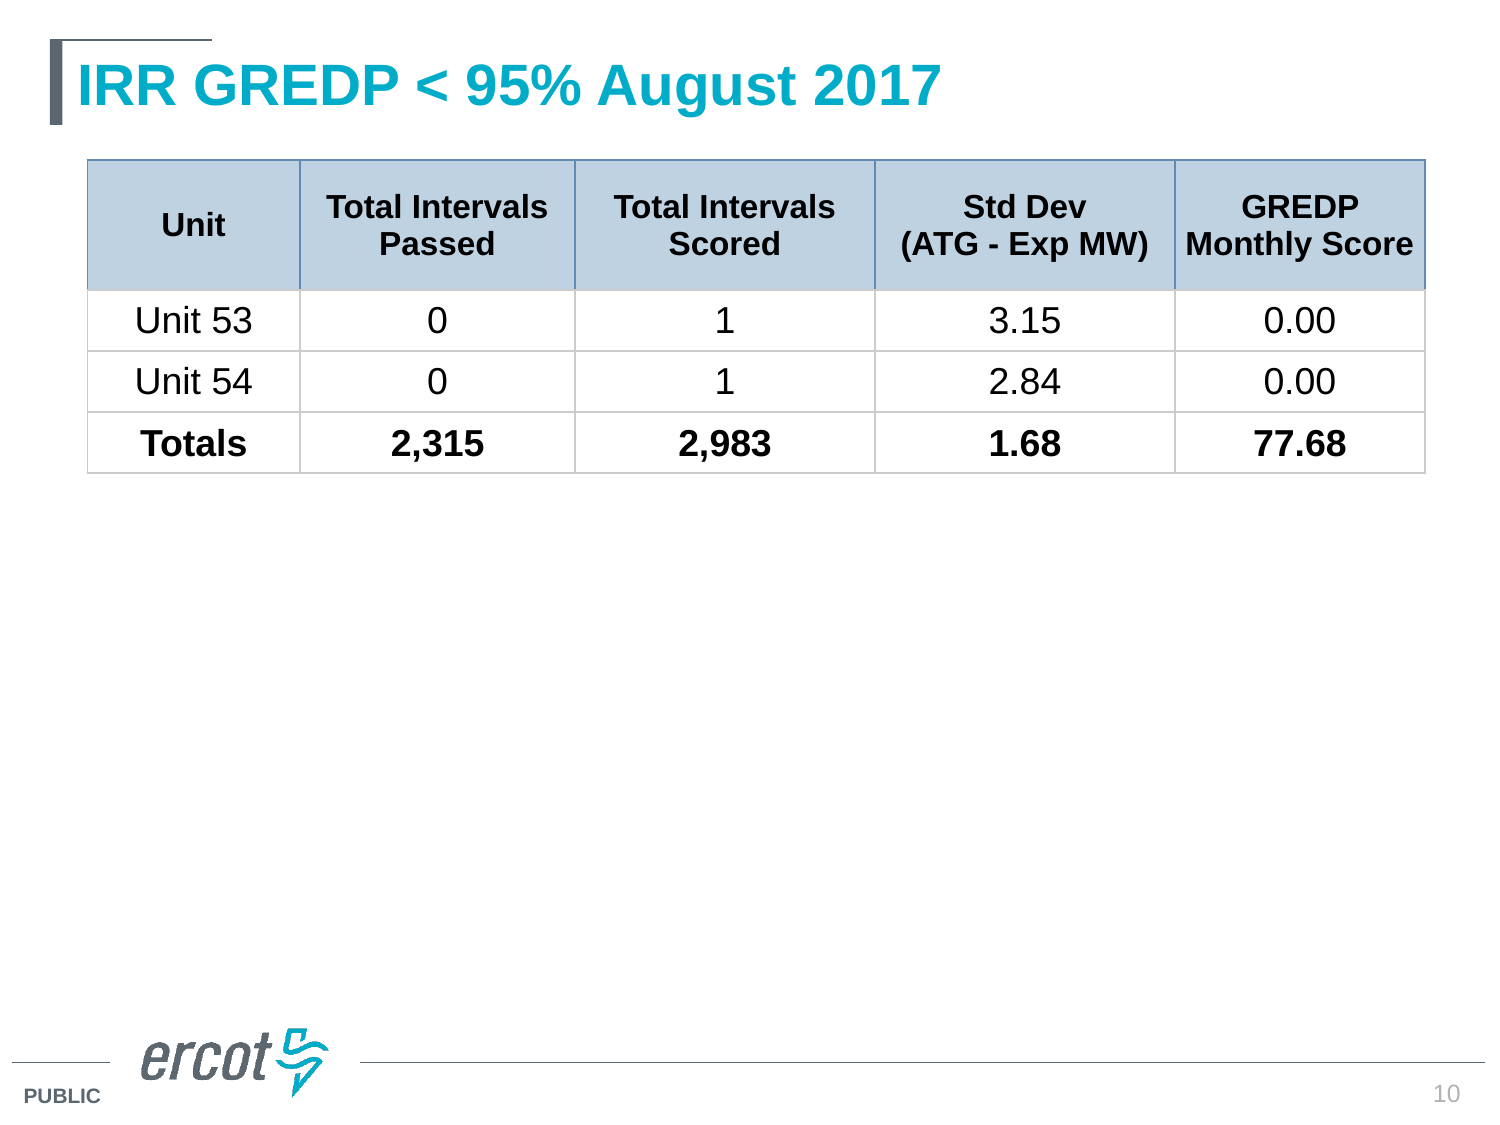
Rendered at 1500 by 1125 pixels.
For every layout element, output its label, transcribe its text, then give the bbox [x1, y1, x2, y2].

table_cell 2,983 [576, 413, 874, 472]
slide_number 10 [1415, 1090, 1479, 1125]
table_cell 2.84 [876, 352, 1174, 411]
table_header Total Intervals Passed [301, 161, 574, 289]
table_cell 1.68 [876, 413, 1174, 472]
table_header Std Dev (ATG - Exp MW) [876, 161, 1174, 289]
table_cell 0 [301, 291, 574, 350]
table_cell 2,315 [301, 413, 574, 472]
table_cell 1 [576, 291, 874, 350]
picture [137, 1024, 332, 1100]
table_cell 0.00 [1176, 291, 1424, 350]
table_header Unit [88, 161, 299, 289]
title IRR GREDP < 95% August 2017 [62, 39, 1450, 158]
table_cell 0 [301, 352, 574, 411]
table_cell 0.00 [1176, 352, 1424, 411]
table_cell Unit 54 [88, 352, 299, 411]
table_cell 77.68 [1176, 413, 1424, 472]
table_header Total Intervals Scored [576, 161, 874, 289]
table_cell 3.15 [876, 291, 1174, 350]
table_header GREDP Monthly Score [1176, 161, 1424, 289]
table_cell Totals [88, 413, 299, 472]
table_cell 1 [576, 352, 874, 411]
table_cell Unit 53 [88, 291, 299, 350]
